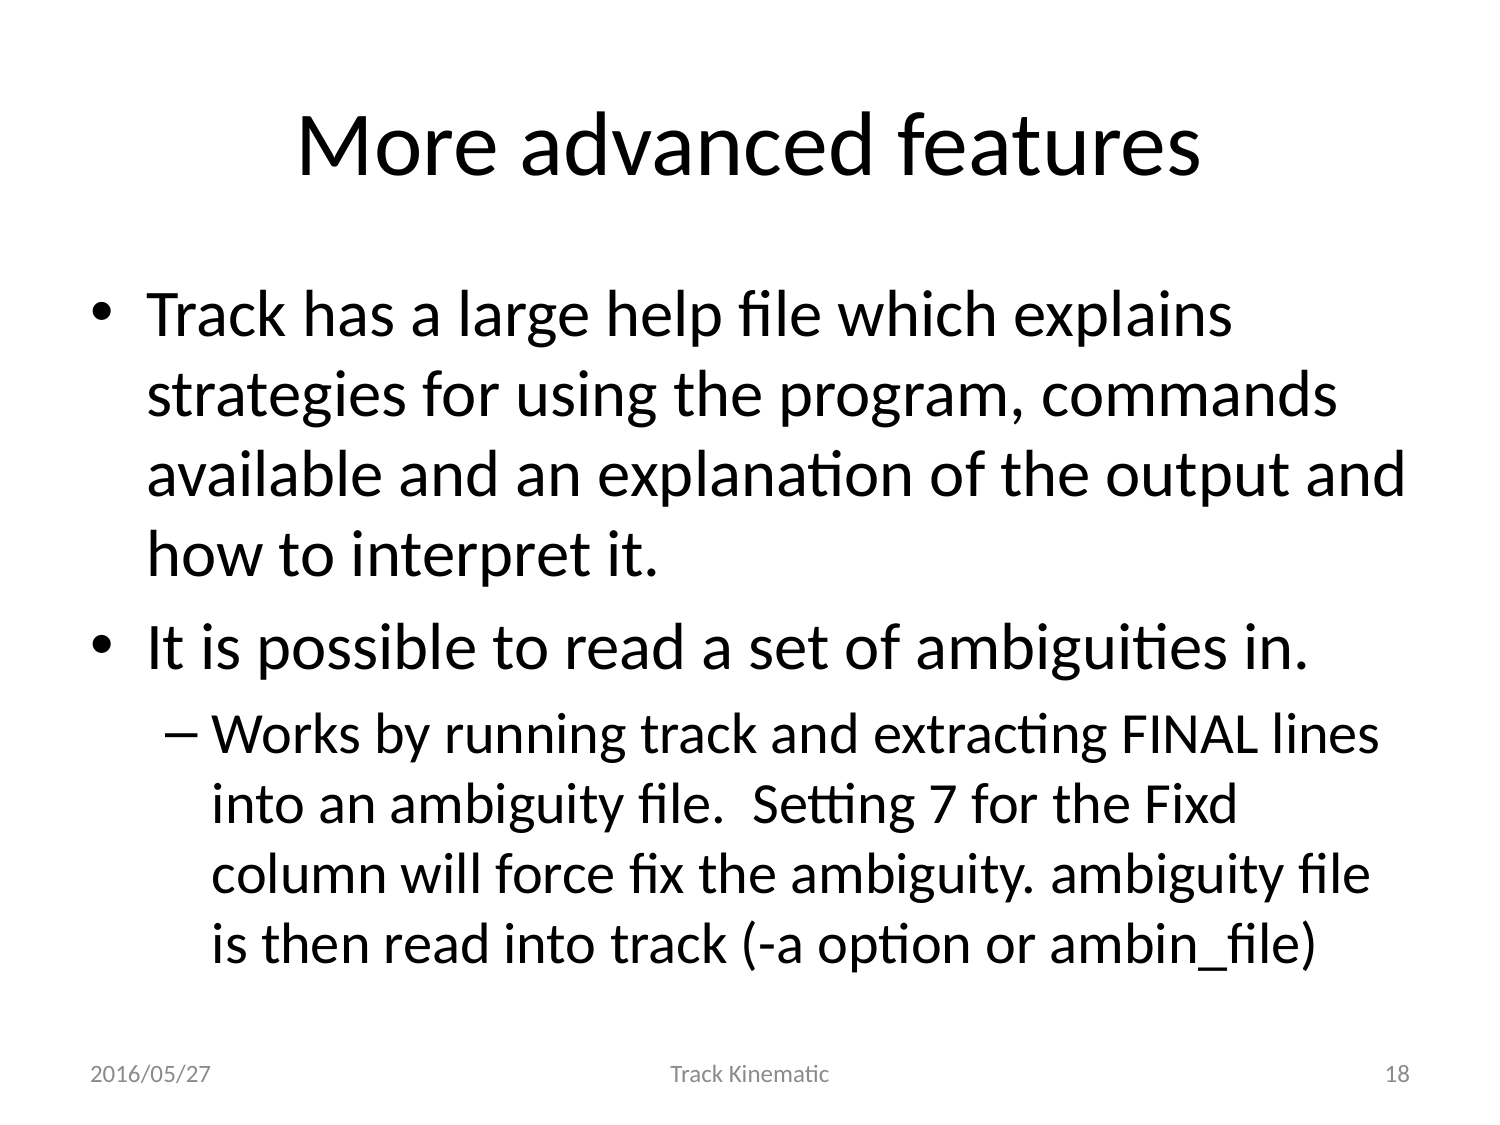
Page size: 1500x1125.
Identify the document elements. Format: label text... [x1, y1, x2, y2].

footer Track Kinematic [512, 1042, 988, 1103]
list Track has a large help file which explains strategies for using the program, commands available and an explanation of the output and how to interpret it. It is possible to read a set of ambiguities in. Works by running track and extracting FINAL lines into an ambiguity file. Setting 7 for the Fixd column will force fix the ambiguity. ambiguity file is then read into track (-a option or ambin_file) [75, 262, 1425, 1005]
title More advanced features [75, 45, 1425, 233]
slide_number 18 [1074, 1042, 1425, 1103]
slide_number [75, 1042, 425, 1103]
